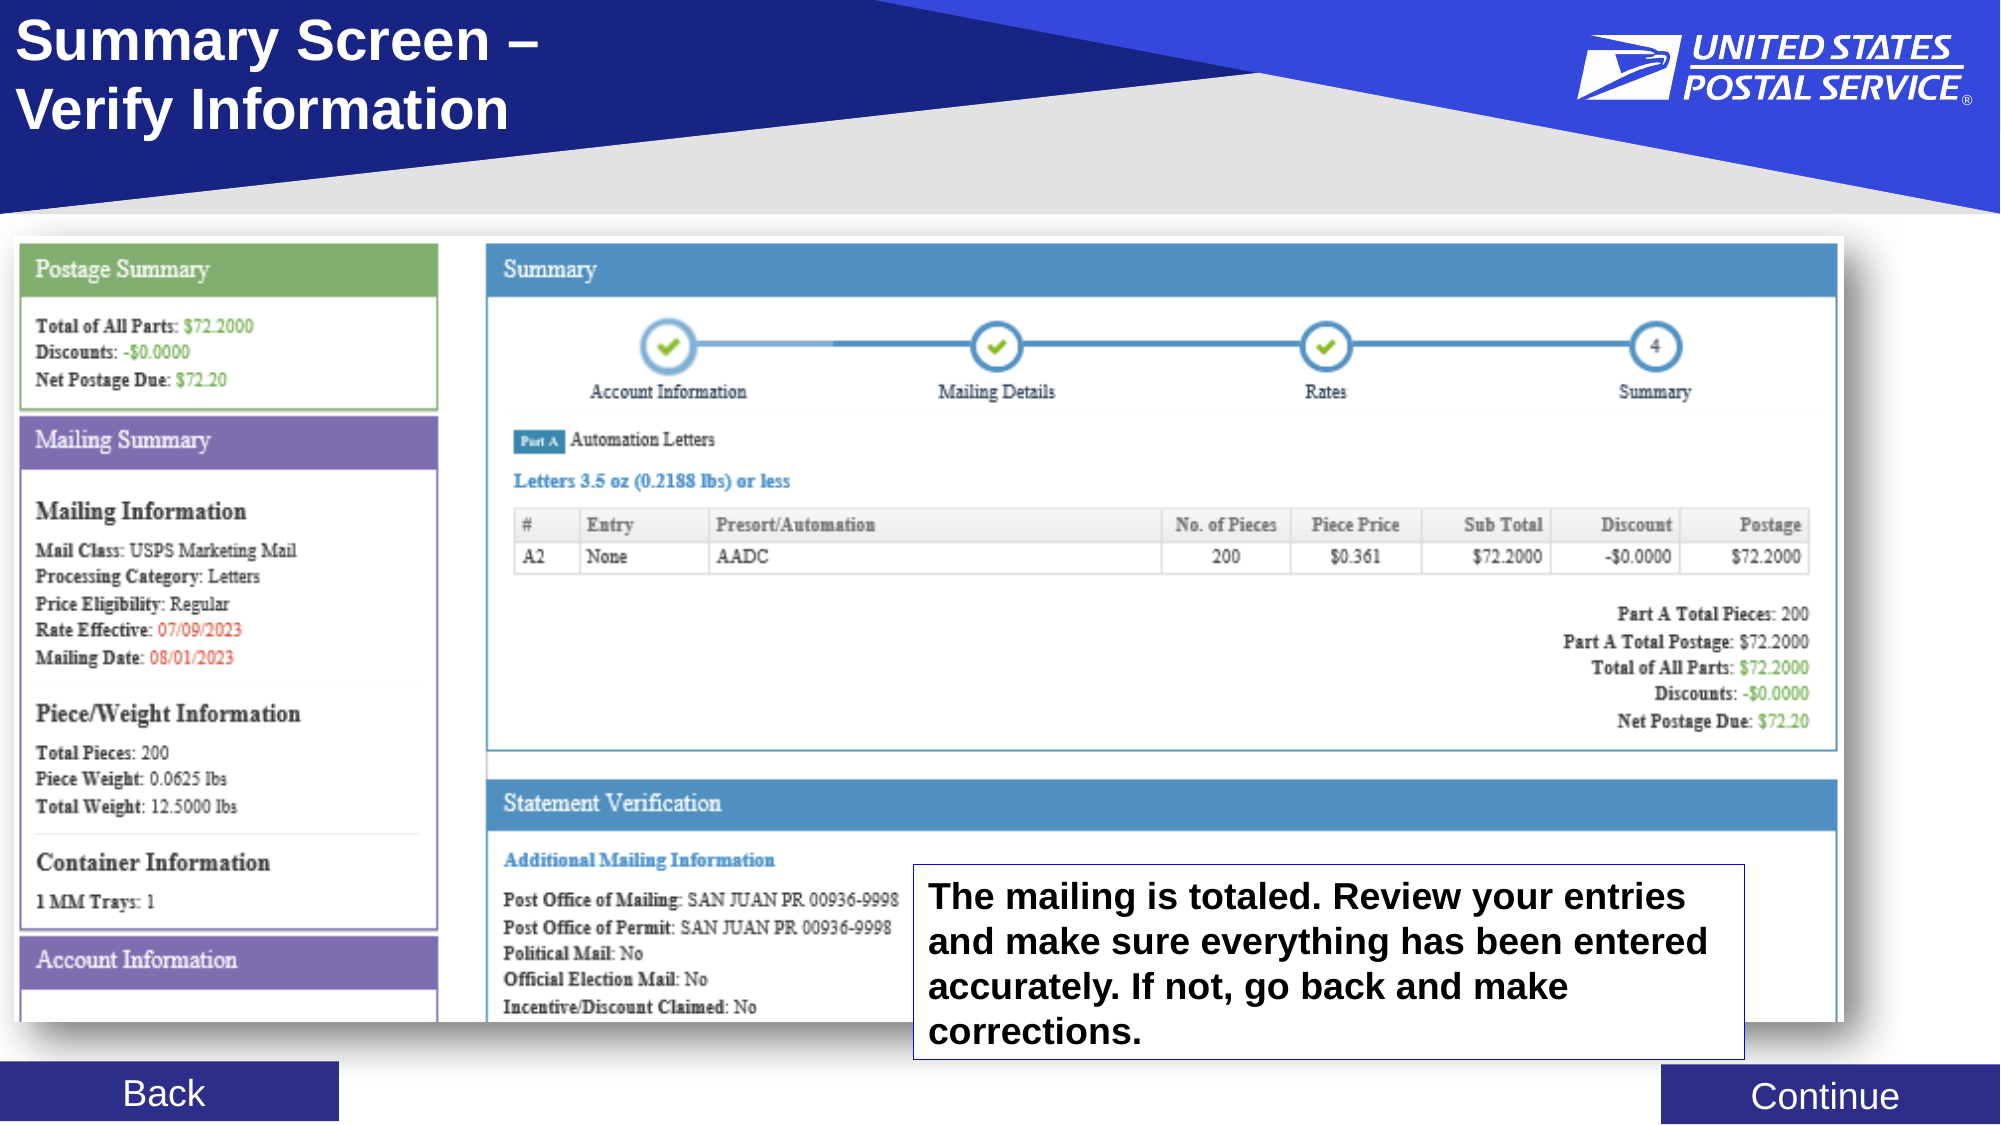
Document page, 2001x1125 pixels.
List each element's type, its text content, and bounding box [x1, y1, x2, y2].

text_box Continue [1661, 1064, 2000, 1125]
title Summary Screen – Verify Information [0, 0, 644, 144]
picture [0, 215, 2001, 1125]
text_box The mailing is totaled. Review your entries and make sure everything has been entered accurately. If not, go back and make corrections. [913, 1034, 1745, 1060]
text_box Back [0, 1061, 339, 1122]
picture [1577, 35, 1964, 100]
